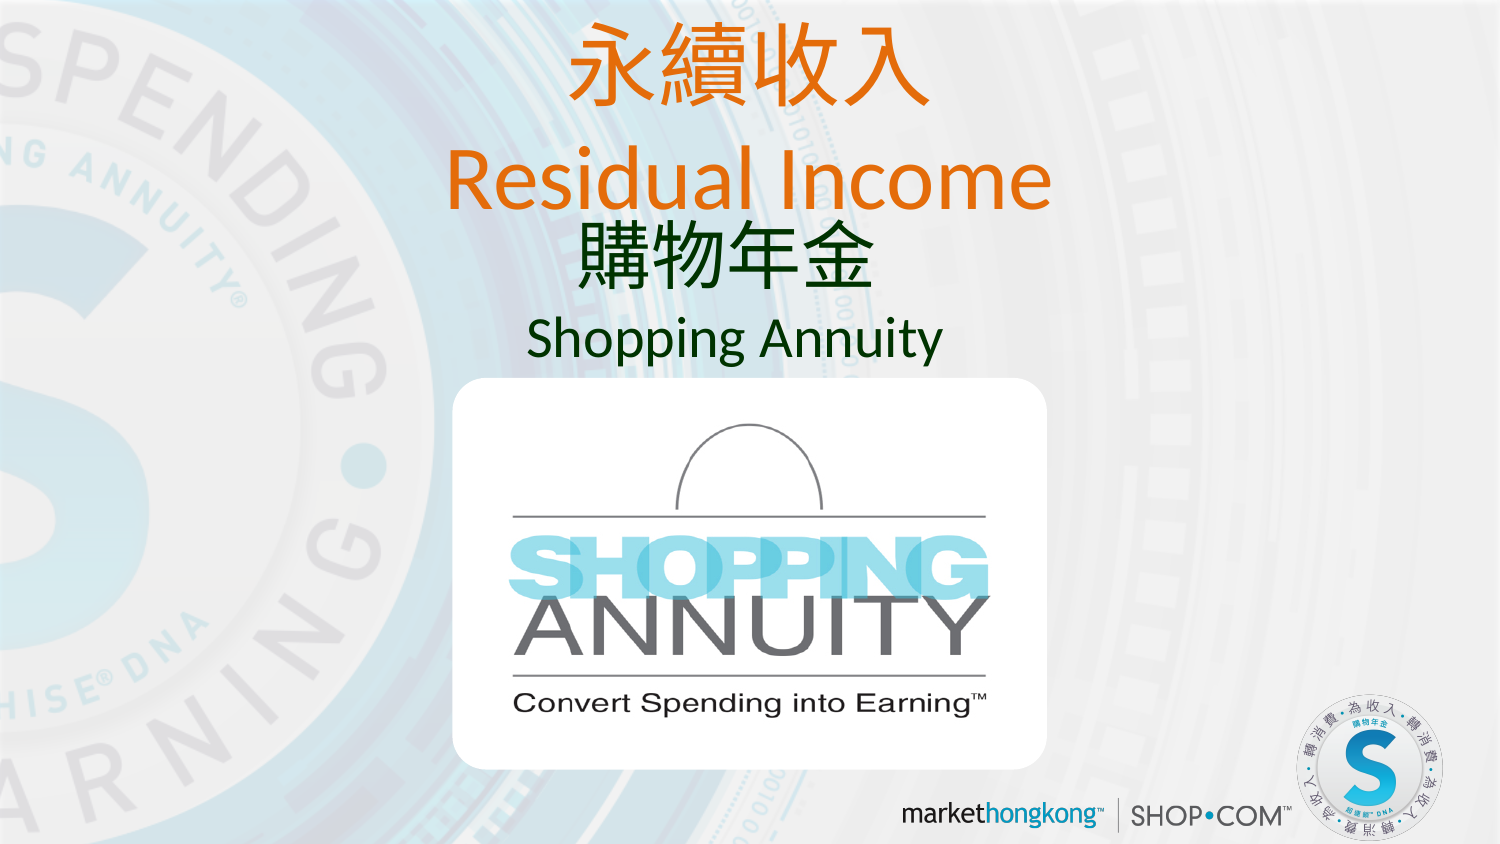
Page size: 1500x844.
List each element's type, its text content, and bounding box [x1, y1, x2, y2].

picture [897, 674, 1479, 844]
title 永續收入 Residual Income [75, 0, 1425, 142]
text_box 購物年金 Shopping Annuity [511, 201, 959, 376]
picture [452, 377, 1048, 770]
